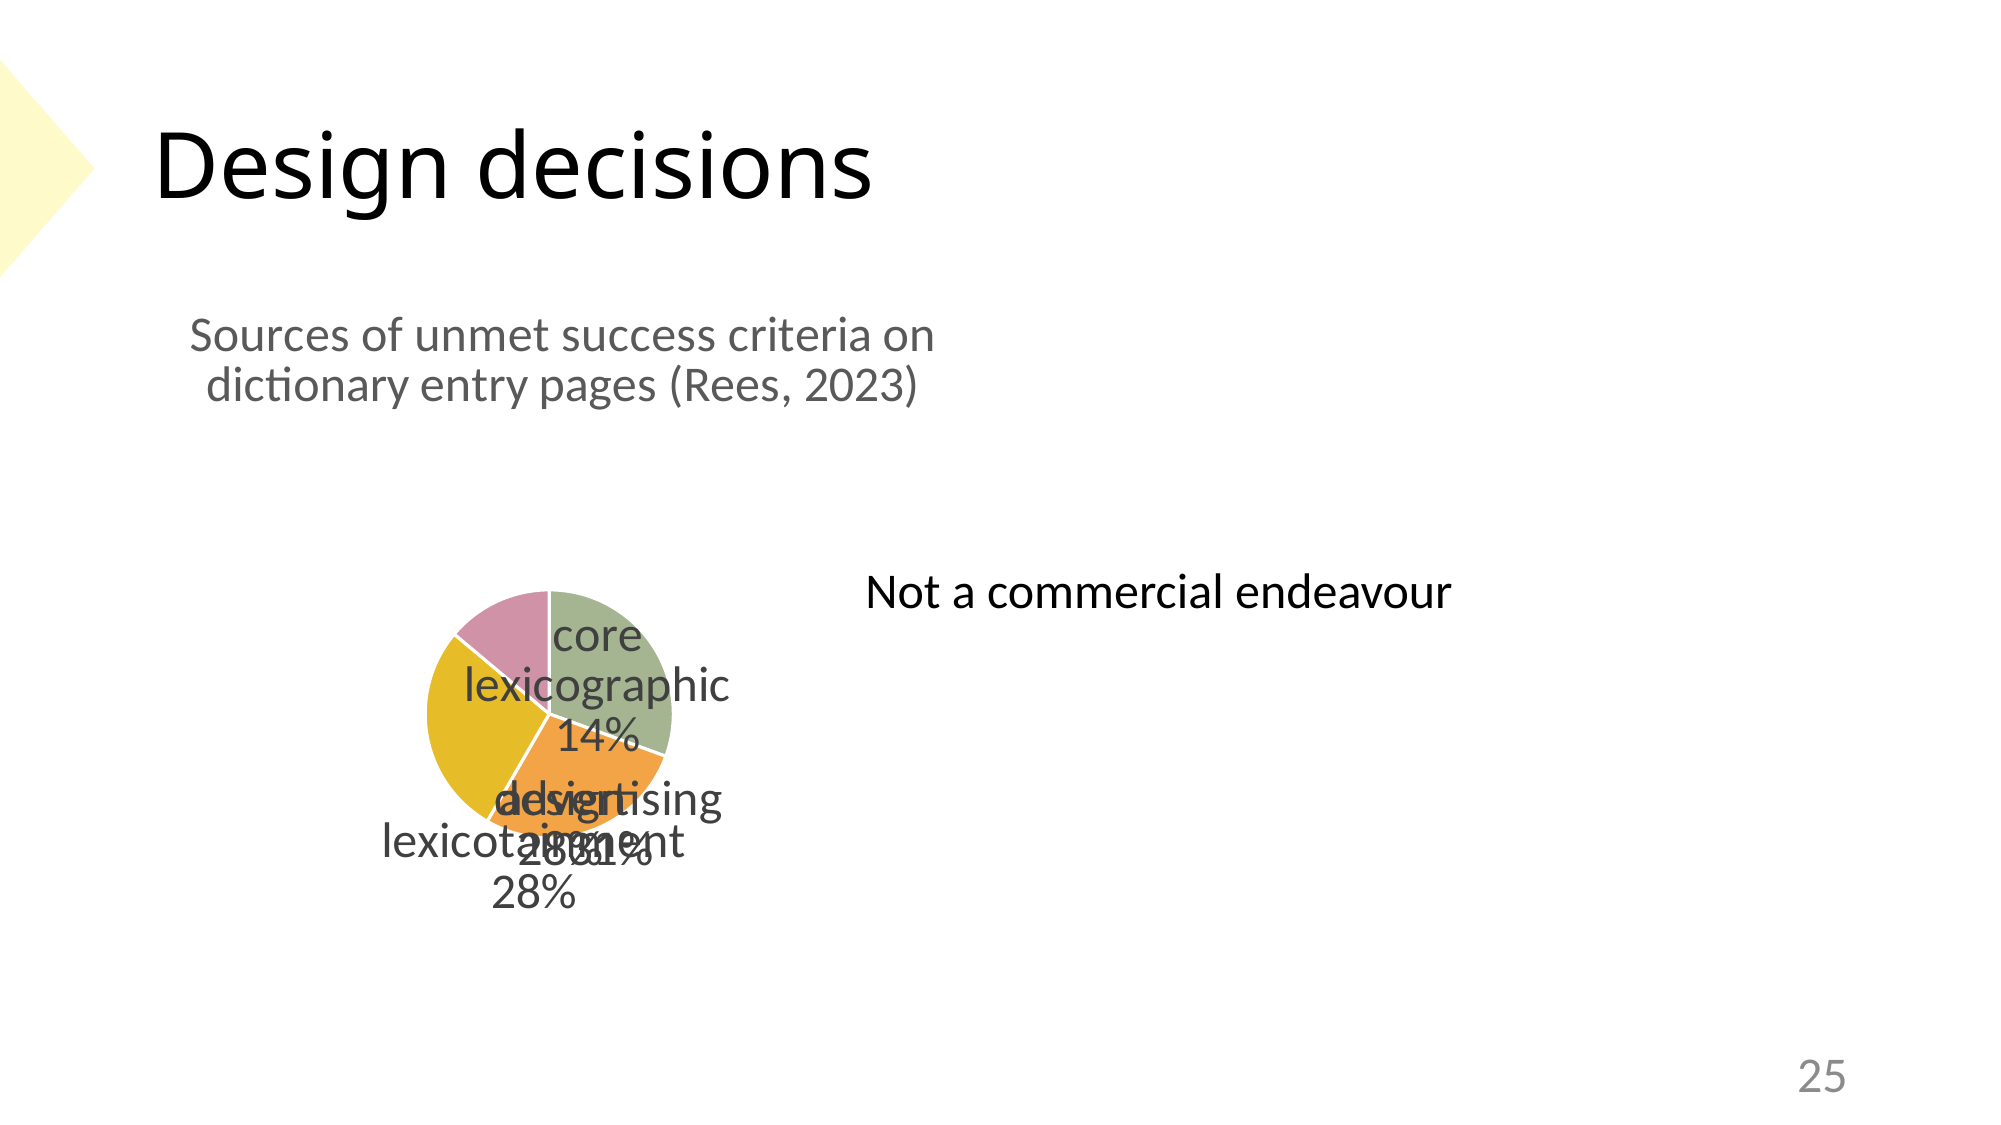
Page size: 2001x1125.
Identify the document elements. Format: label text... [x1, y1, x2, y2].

chart [0, 277, 1127, 954]
text_box Not a commercial endeavour [1127, 550, 1523, 626]
title Design decisions [137, 59, 1863, 278]
slide_number 25 [1412, 1042, 1863, 1103]
